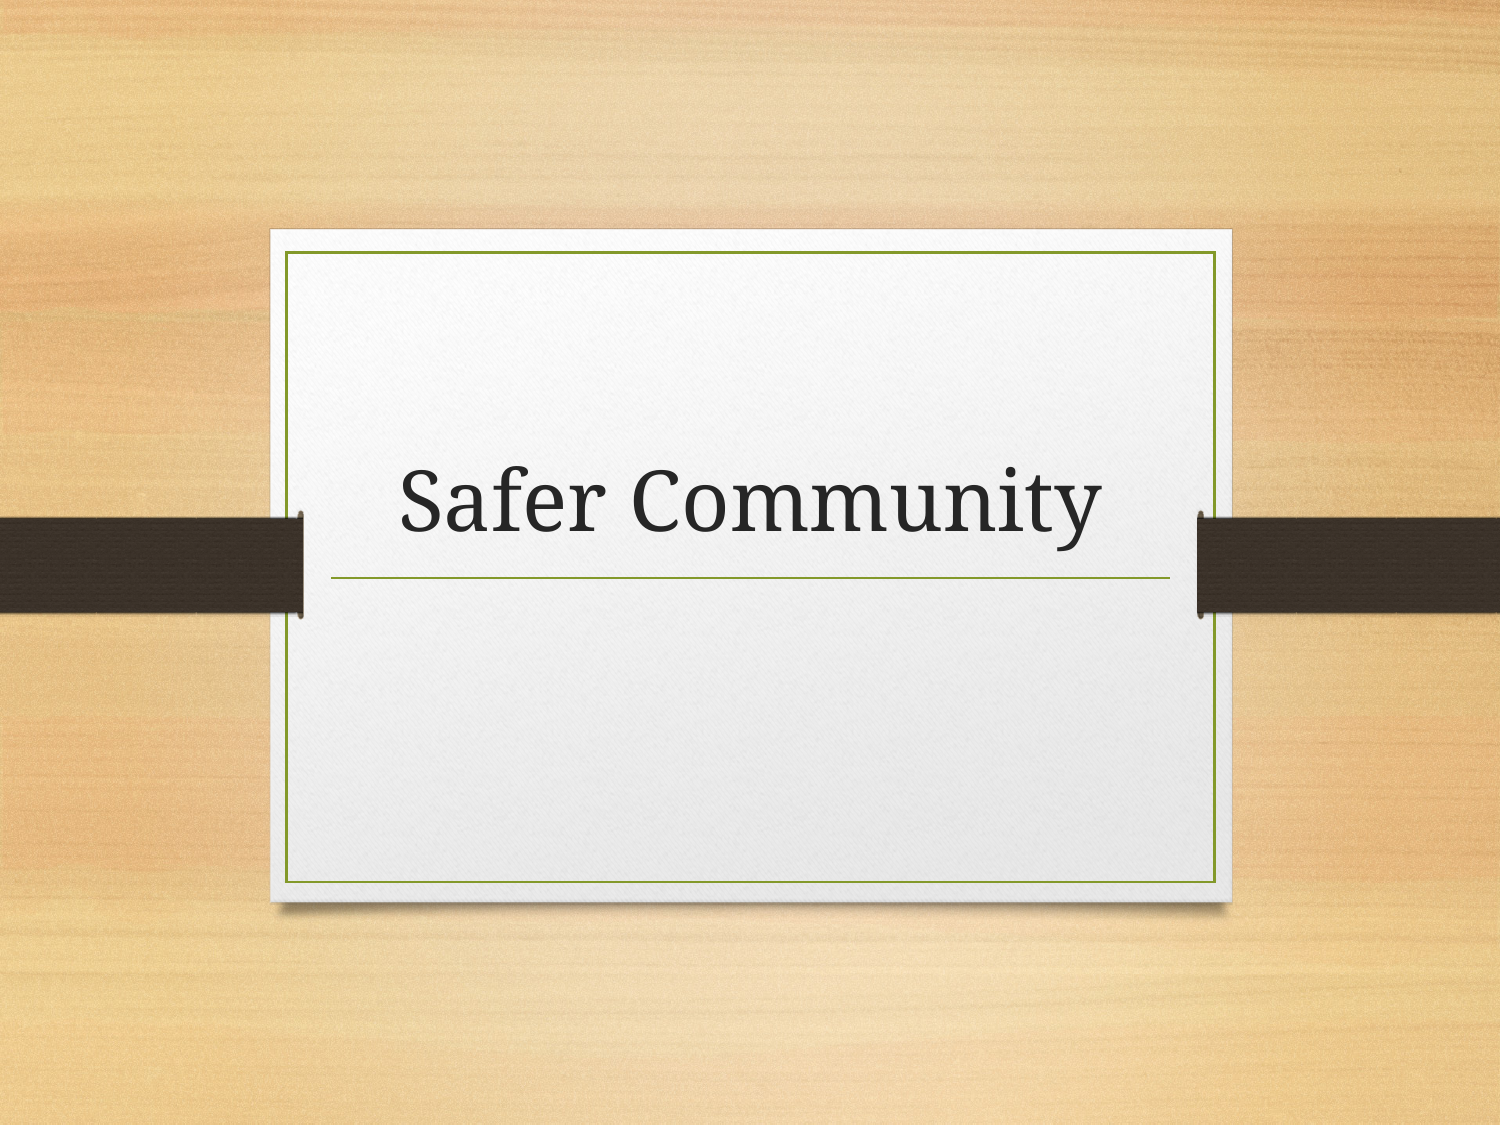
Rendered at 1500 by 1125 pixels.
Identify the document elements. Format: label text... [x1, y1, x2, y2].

picture [0, 0, 1500, 1125]
title Safer Community [331, 307, 1170, 556]
